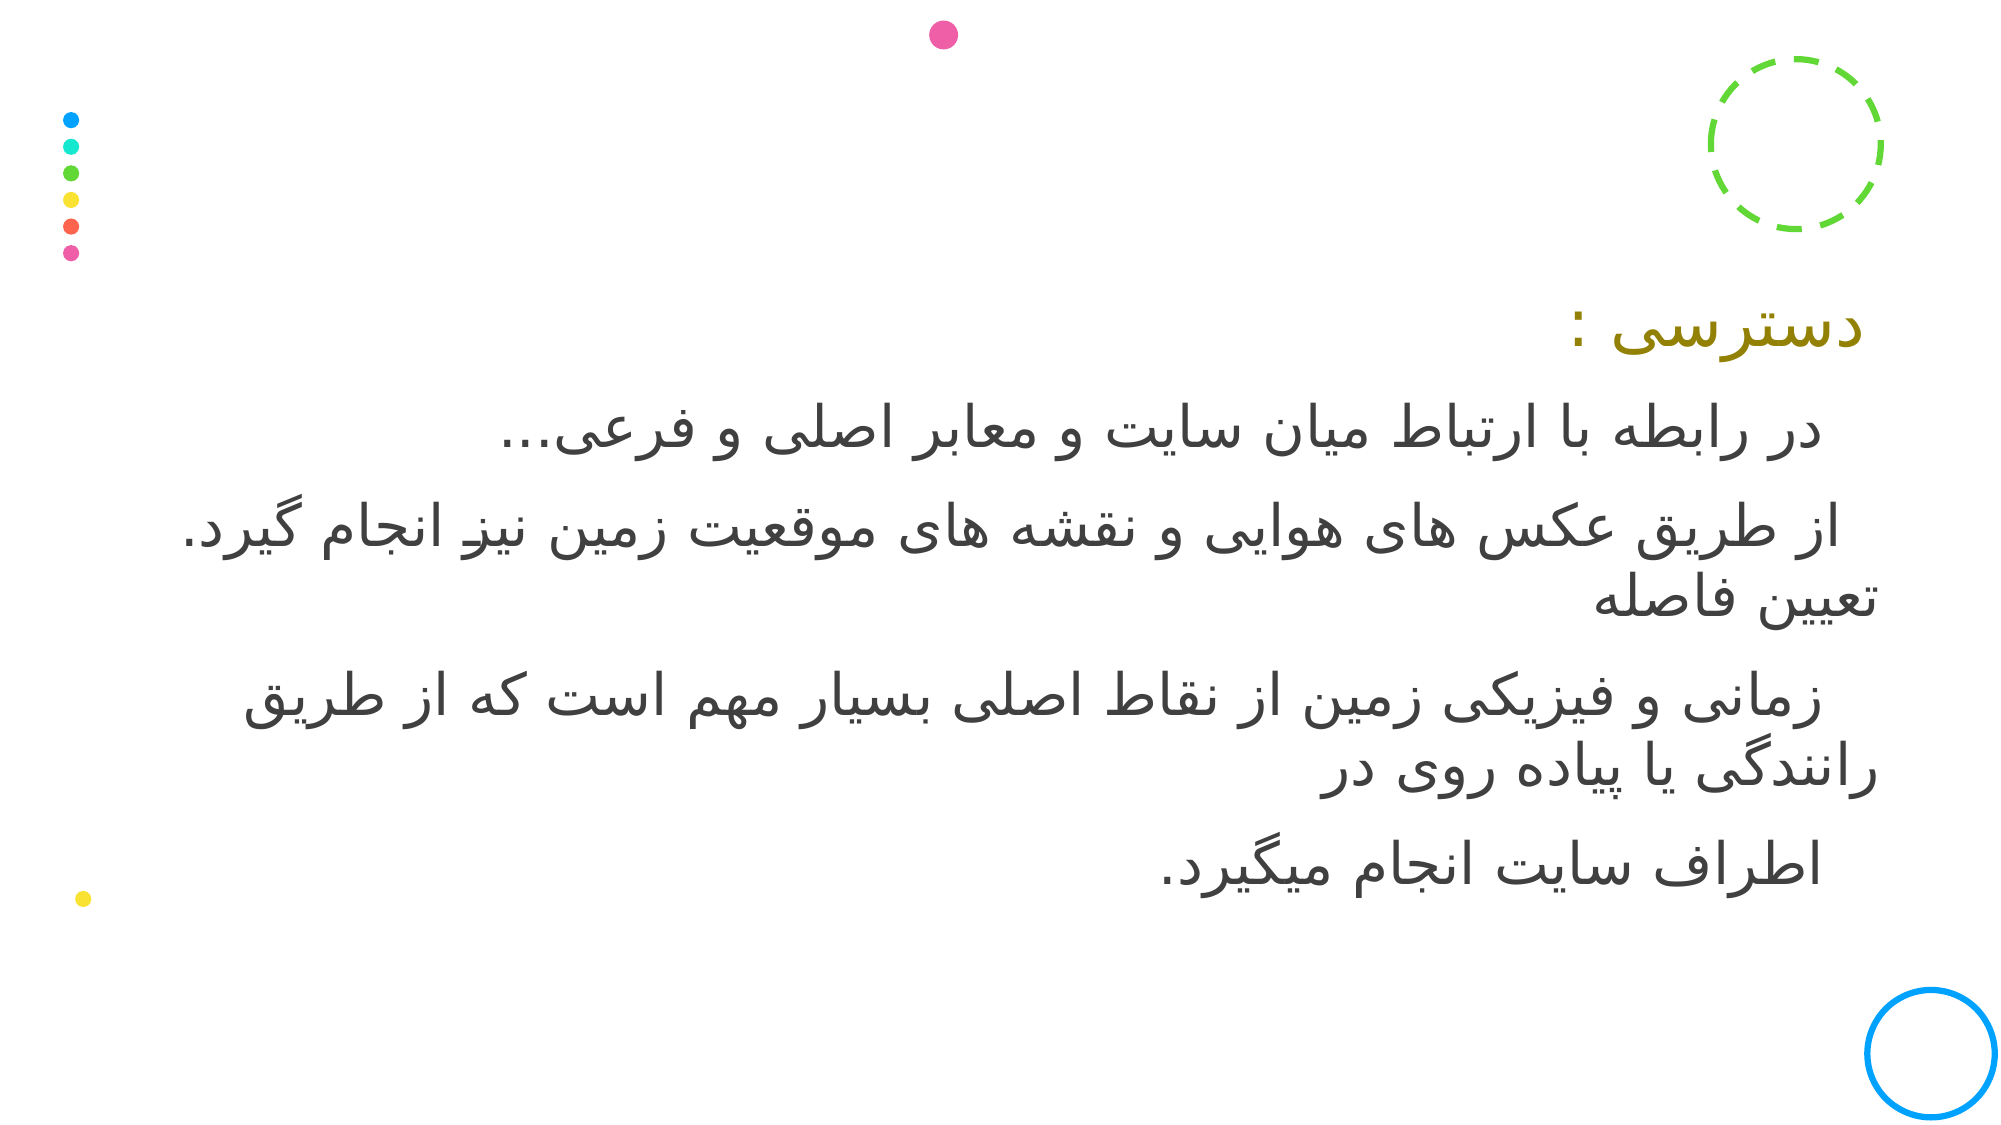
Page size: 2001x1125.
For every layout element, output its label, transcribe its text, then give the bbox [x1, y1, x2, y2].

list دسترسی : در رابطه با ارتباط میان سایت و معابر اصلی و فرعی... از طریق عکس های هوایی و نقشه های موقعیت زمین نیز انجام گیرد. تعیین فاصله زمانی و فیزیکی زمین از نقاط اصلی بسیار مهم است که از طریق رانندگی یا پیاده روی در اطراف سایت انجام میگیرد. [101, 272, 1881, 1046]
